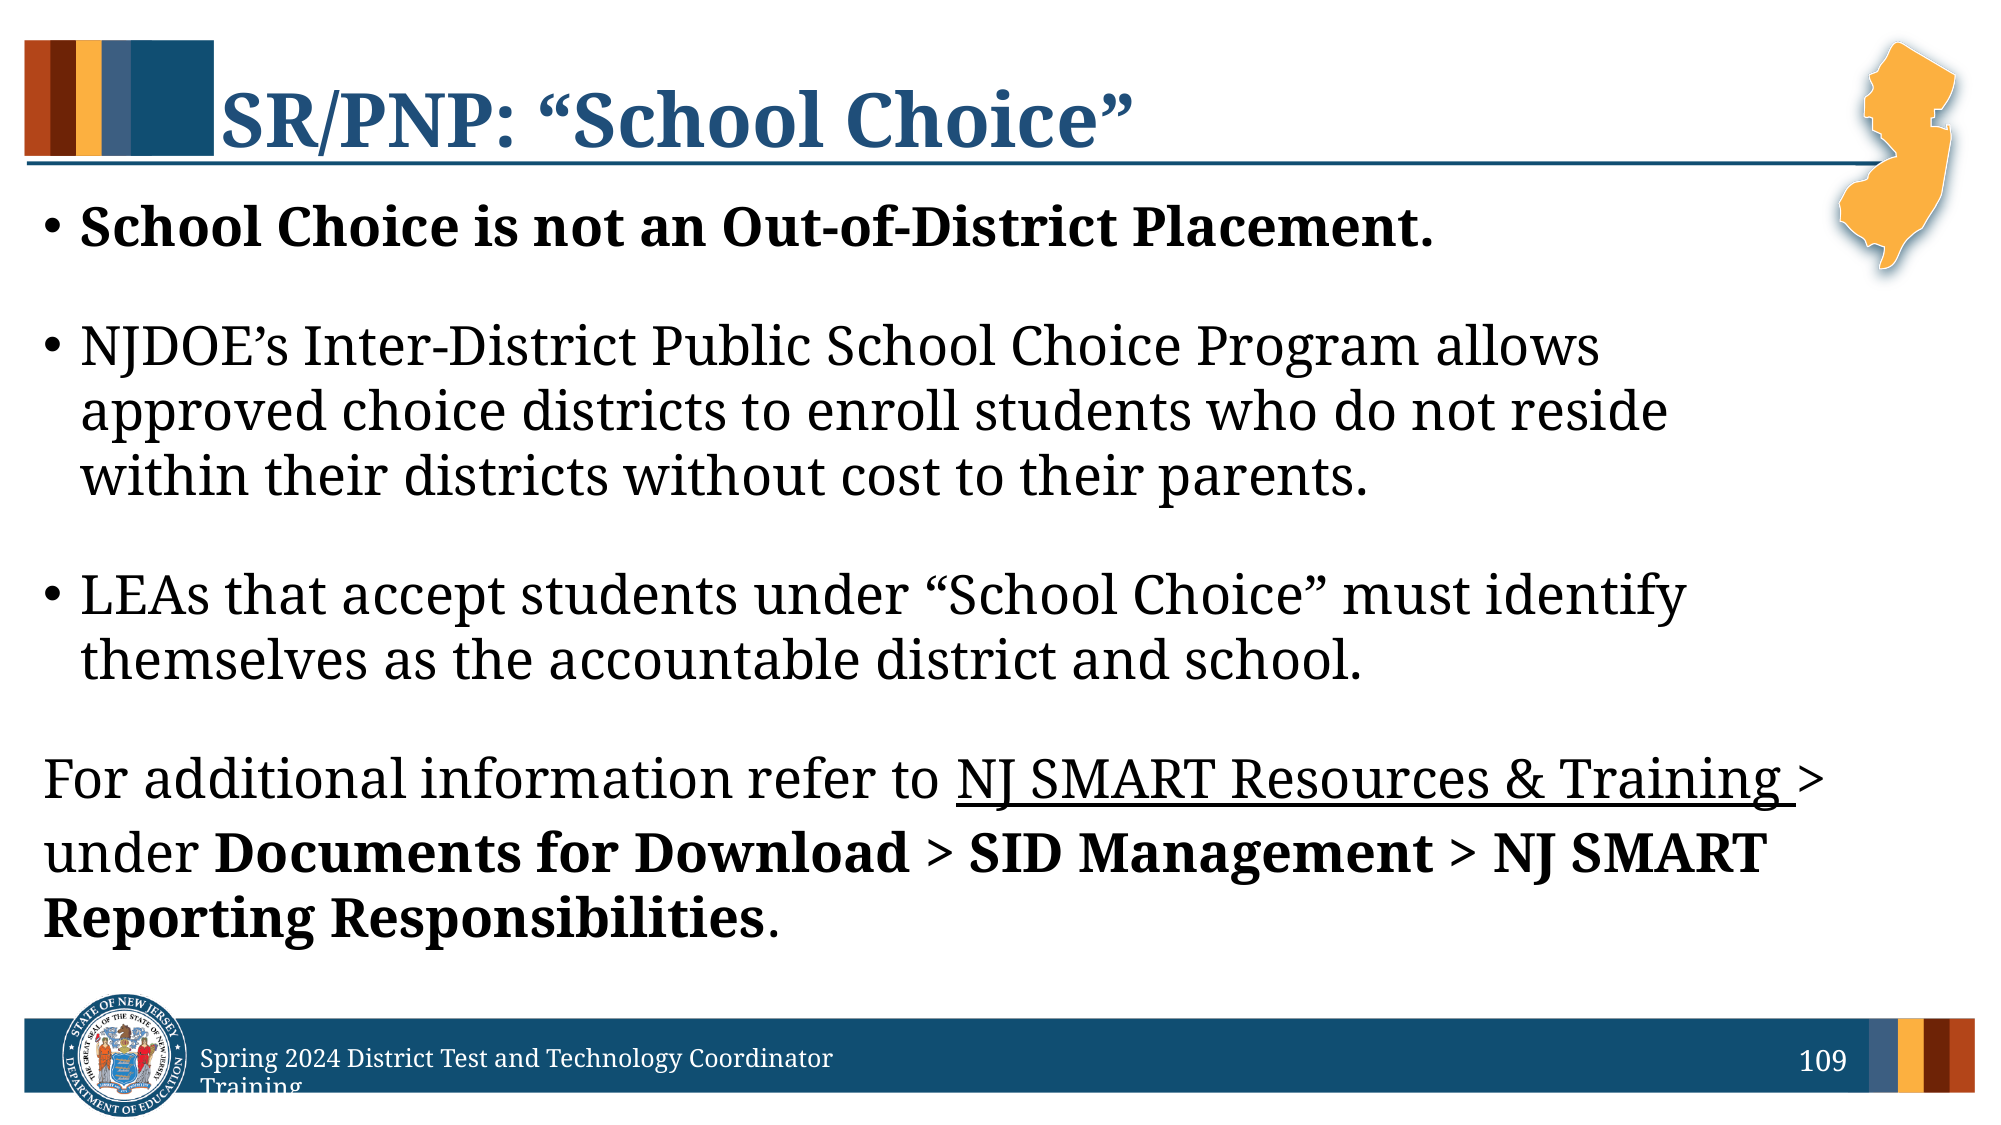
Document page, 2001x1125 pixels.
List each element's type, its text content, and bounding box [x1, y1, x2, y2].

picture [24, 992, 1975, 1119]
title SR/PNP: “School Choice” [206, 62, 1863, 184]
text_box 109 [1412, 1034, 1863, 1095]
list School Choice is not an Out-of-District Placement. NJDOE’s Inter-District Public School Choice Program allows approved choice districts to enroll students who do not reside within their districts without cost to their parents. LEAs that accept students under “School Choice” must identify themselves as the accountable district and school. For additional information refer to NJ SMART Resources & Training > under Documents for Download > SID Management > NJ SMART Reporting Responsibilities. [28, 184, 1972, 989]
picture [24, 26, 1976, 295]
